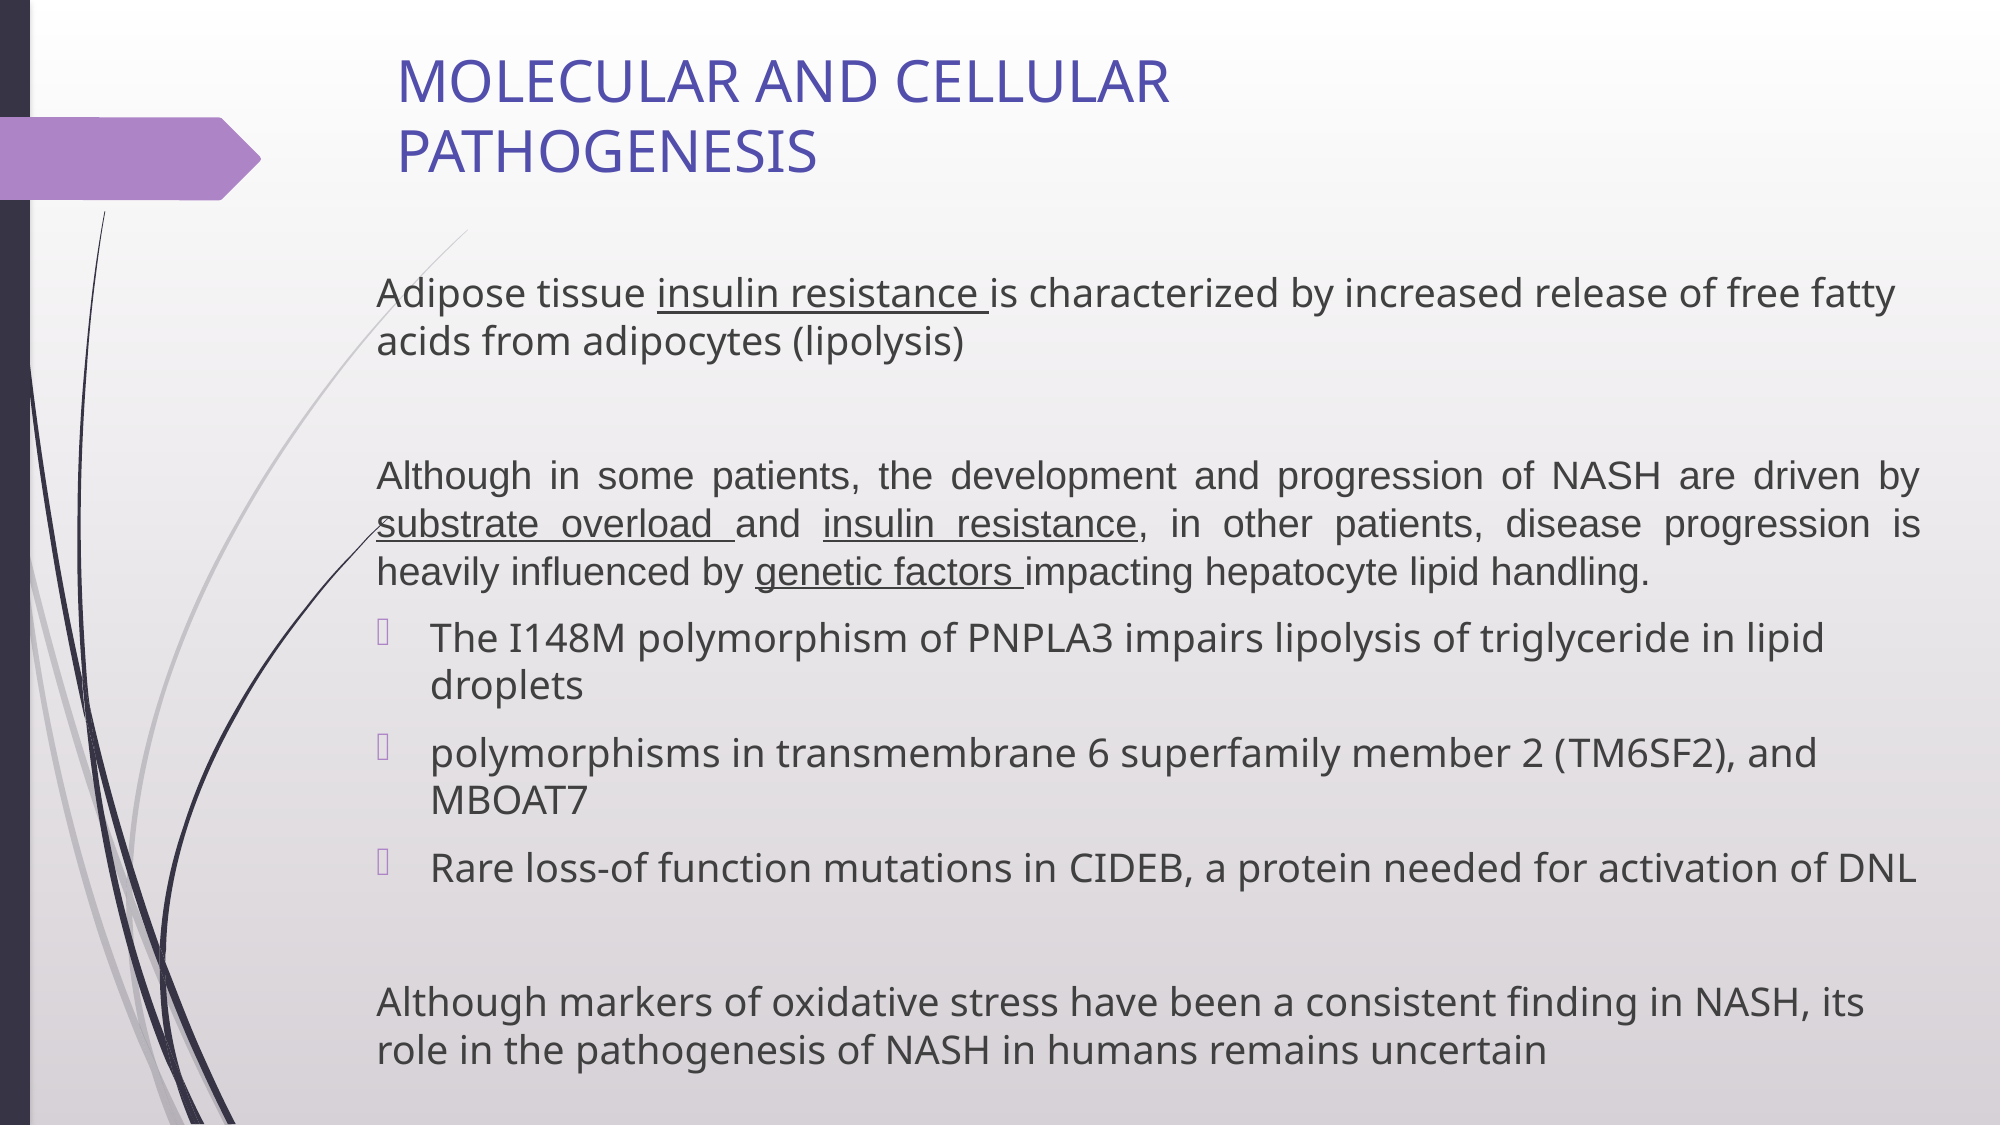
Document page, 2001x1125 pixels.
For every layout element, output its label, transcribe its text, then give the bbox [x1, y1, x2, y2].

title MOLECULAR AND CELLULAR PATHOGENESIS [381, 36, 1888, 234]
list Adipose tissue insulin resistance is characterized by increased release of free fatty acids from adipocytes (lipolysis) Although in some patients, the development and progression of NASH are driven by substrate overload and insulin resistance, in other patients, disease progression is heavily influenced by genetic factors impacting hepatocyte lipid handling. The I148M polymorphism of PNPLA3 impairs lipolysis of triglyceride in lipid droplets polymorphisms in transmembrane 6 superfamily member 2 (TM6SF2), and MBOAT7 Rare loss-of function mutations in CIDEB, a protein needed for activation of DNL Although markers of oxidative stress have been a consistent finding in NASH, its role in the pathogenesis of NASH in humans remains uncertain [361, 260, 1938, 1089]
